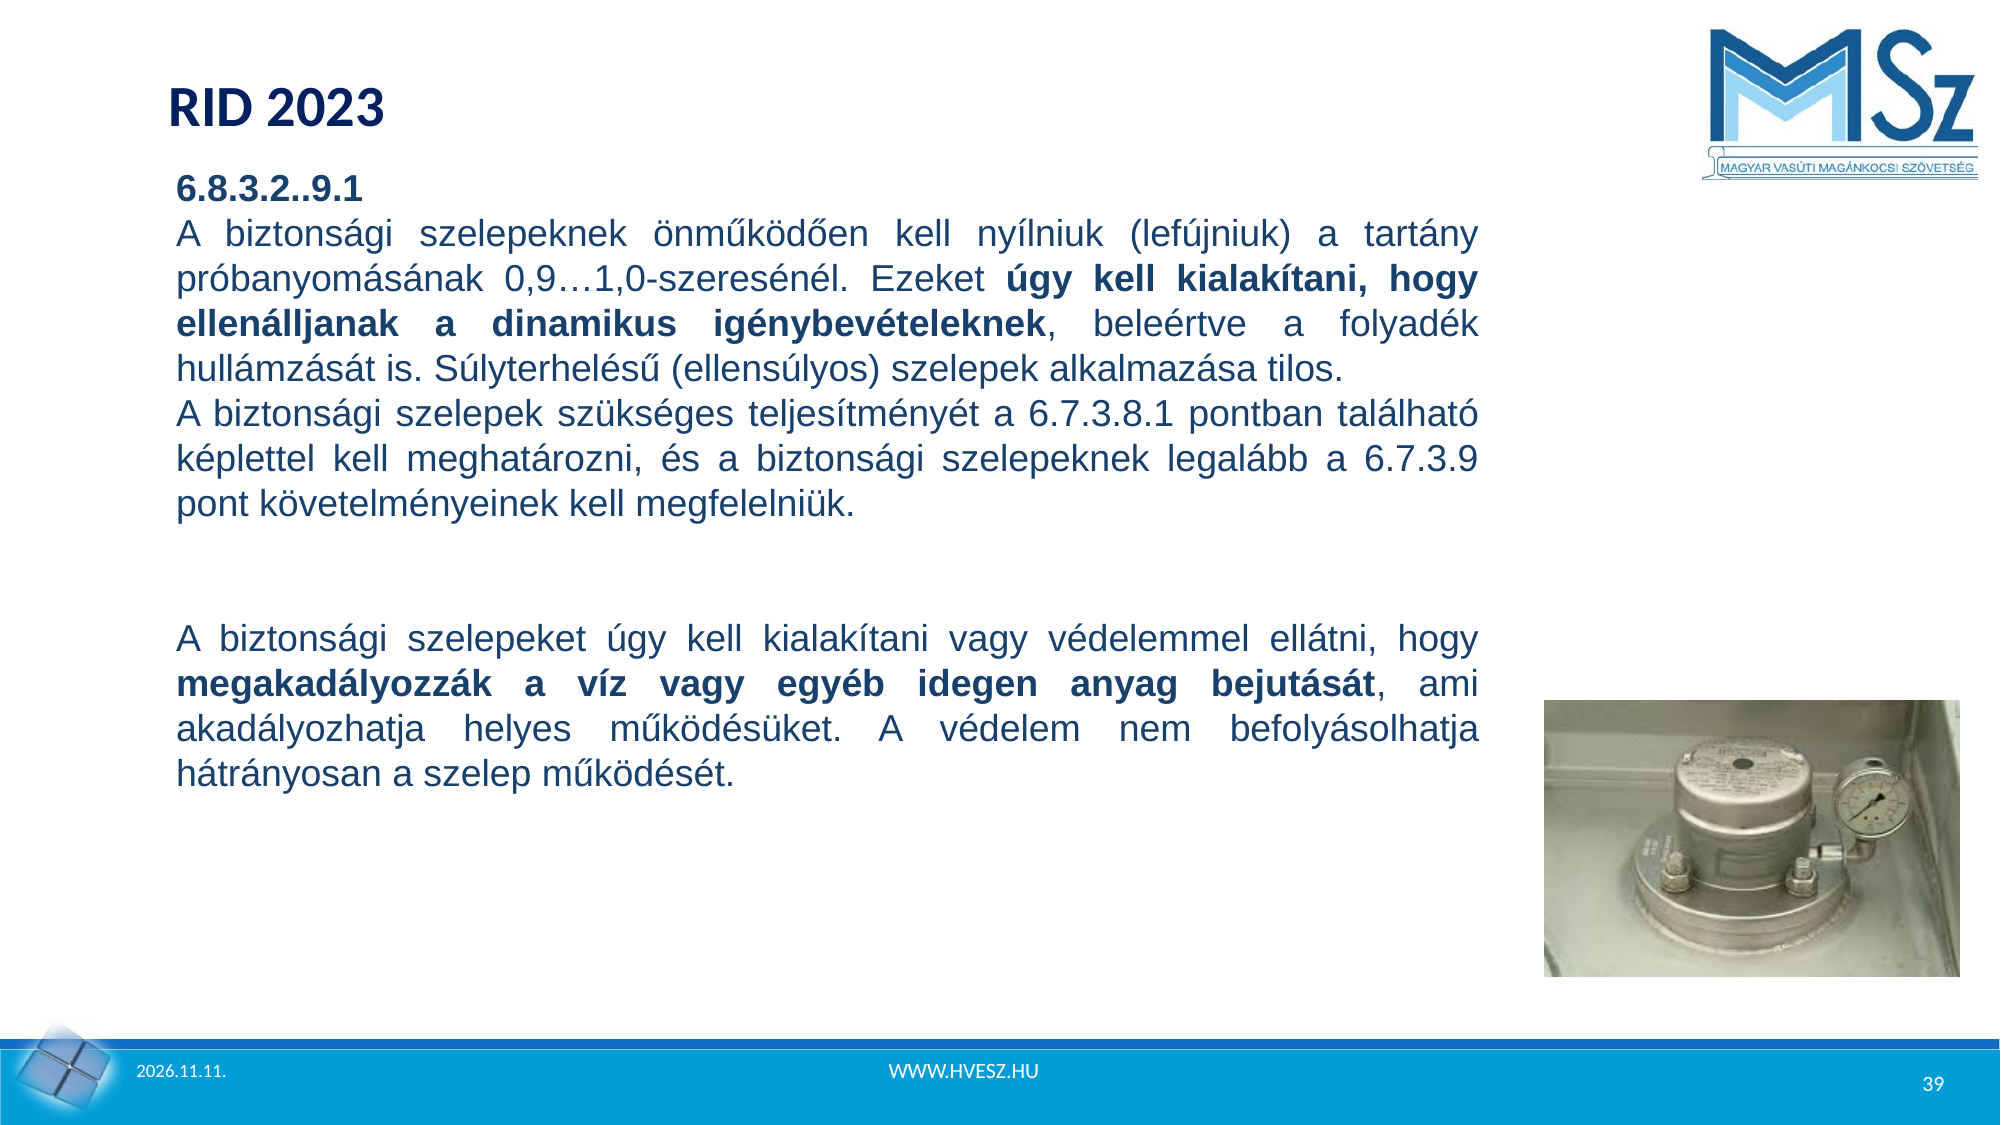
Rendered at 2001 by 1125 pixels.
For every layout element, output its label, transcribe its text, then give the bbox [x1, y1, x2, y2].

picture [0, 1012, 135, 1114]
slide_number 39 [1609, 1062, 1960, 1104]
picture [1702, 26, 1979, 181]
text_box 6.8.3.2..9.1 A biztonsági szelepeknek önműködően kell nyílniuk (lefújniuk) a tartány próbanyomásának 0,9…1,0-szeresénél. Ezeket úgy kell kialakítani, hogy ellenálljanak a dinamikus igénybevételeknek, beleértve a folyadék hullámzását is. Súlyterhelésű (ellensúlyos) szelepek alkalmazása tilos. A biztonsági szelepek szükséges teljesítményét a 6.7.3.8.1 pontban található képlettel kell meghatározni, és a biztonsági szelepeknek legalább a 6.7.3.9 pont követelményeinek kell megfelelniük. A biztonsági szelepeket úgy kell kialakítani vagy védelemmel ellátni, hogy megakadályozzák a víz vagy egyéb idegen anyag bejutását, ami akadályozhatja helyes működésüket. A védelem nem befolyásolhatja hátrányosan a szelep működését. [161, 156, 1494, 802]
footer www.hvesz.hu [726, 1049, 1202, 1092]
text_box RID 2023 [153, 60, 427, 146]
picture [1544, 700, 1960, 977]
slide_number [142, 1048, 472, 1091]
